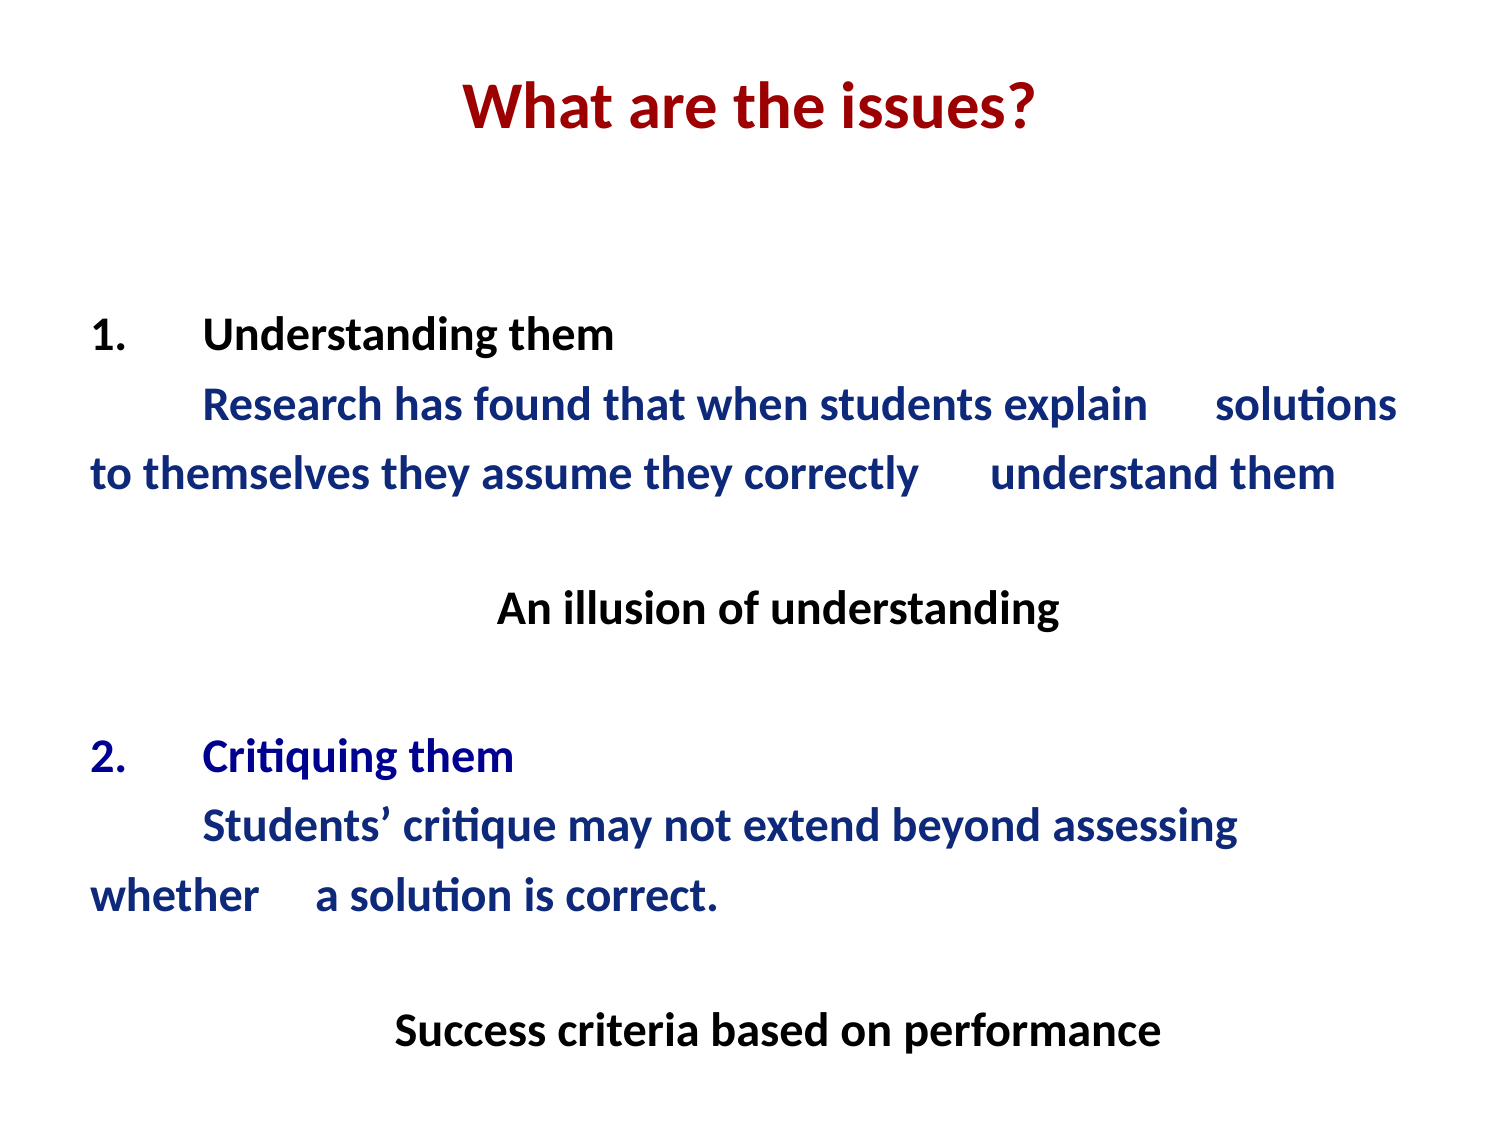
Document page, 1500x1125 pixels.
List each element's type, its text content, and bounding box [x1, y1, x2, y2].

title What are the issues? [75, 45, 1425, 158]
list 1. Understanding them Research has found that when students explain solutions to themselves they assume they correctly understand them An illusion of understanding 2. Critiquing them Students’ critique may not extend beyond assessing whether a solution is correct. Success criteria based on performance [75, 283, 1425, 1093]
